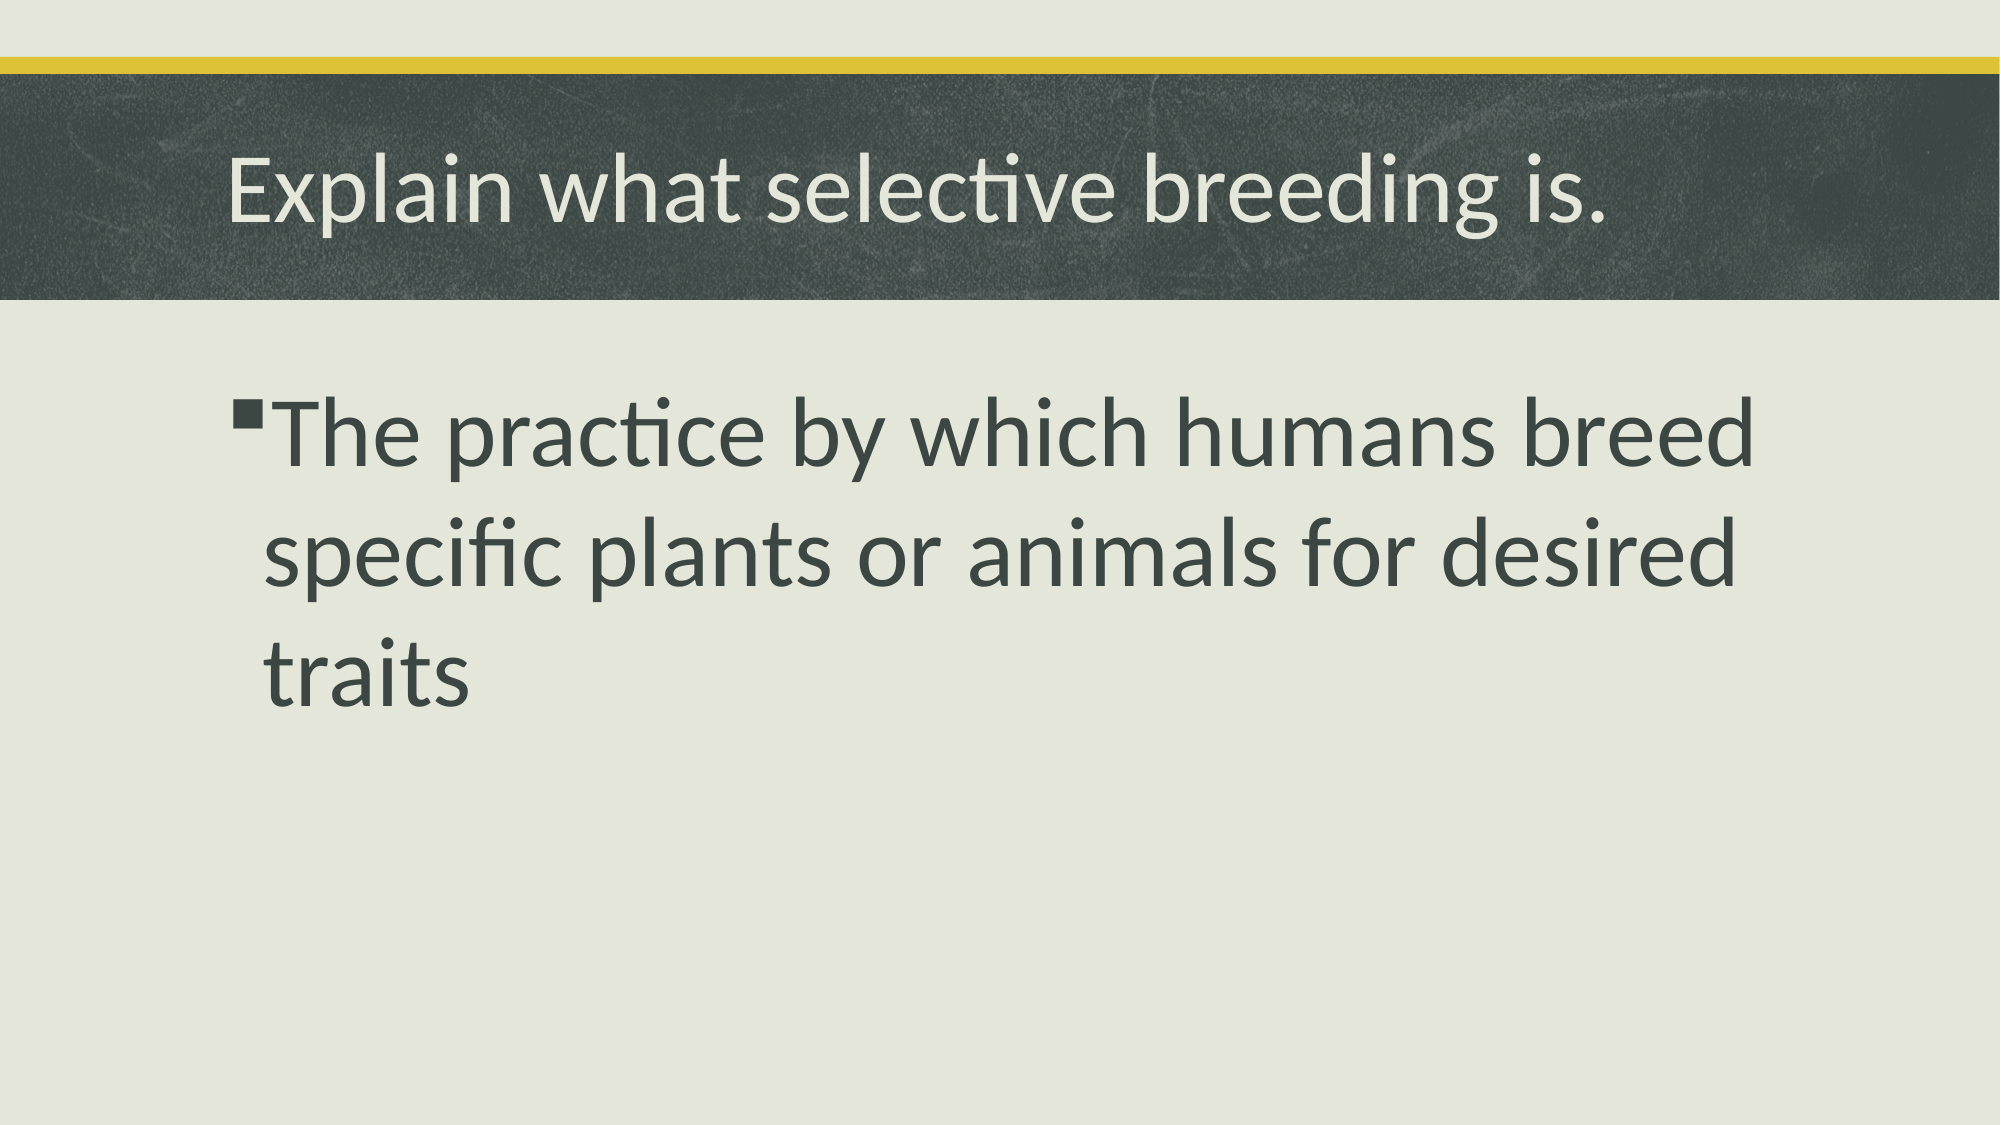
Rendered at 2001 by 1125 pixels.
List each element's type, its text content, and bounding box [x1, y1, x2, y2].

title Explain what selective breeding is. [210, 76, 1790, 300]
picture [0, 74, 2000, 300]
list The practice by which humans breed specific plants or animals for desired traits [210, 359, 1790, 1014]
